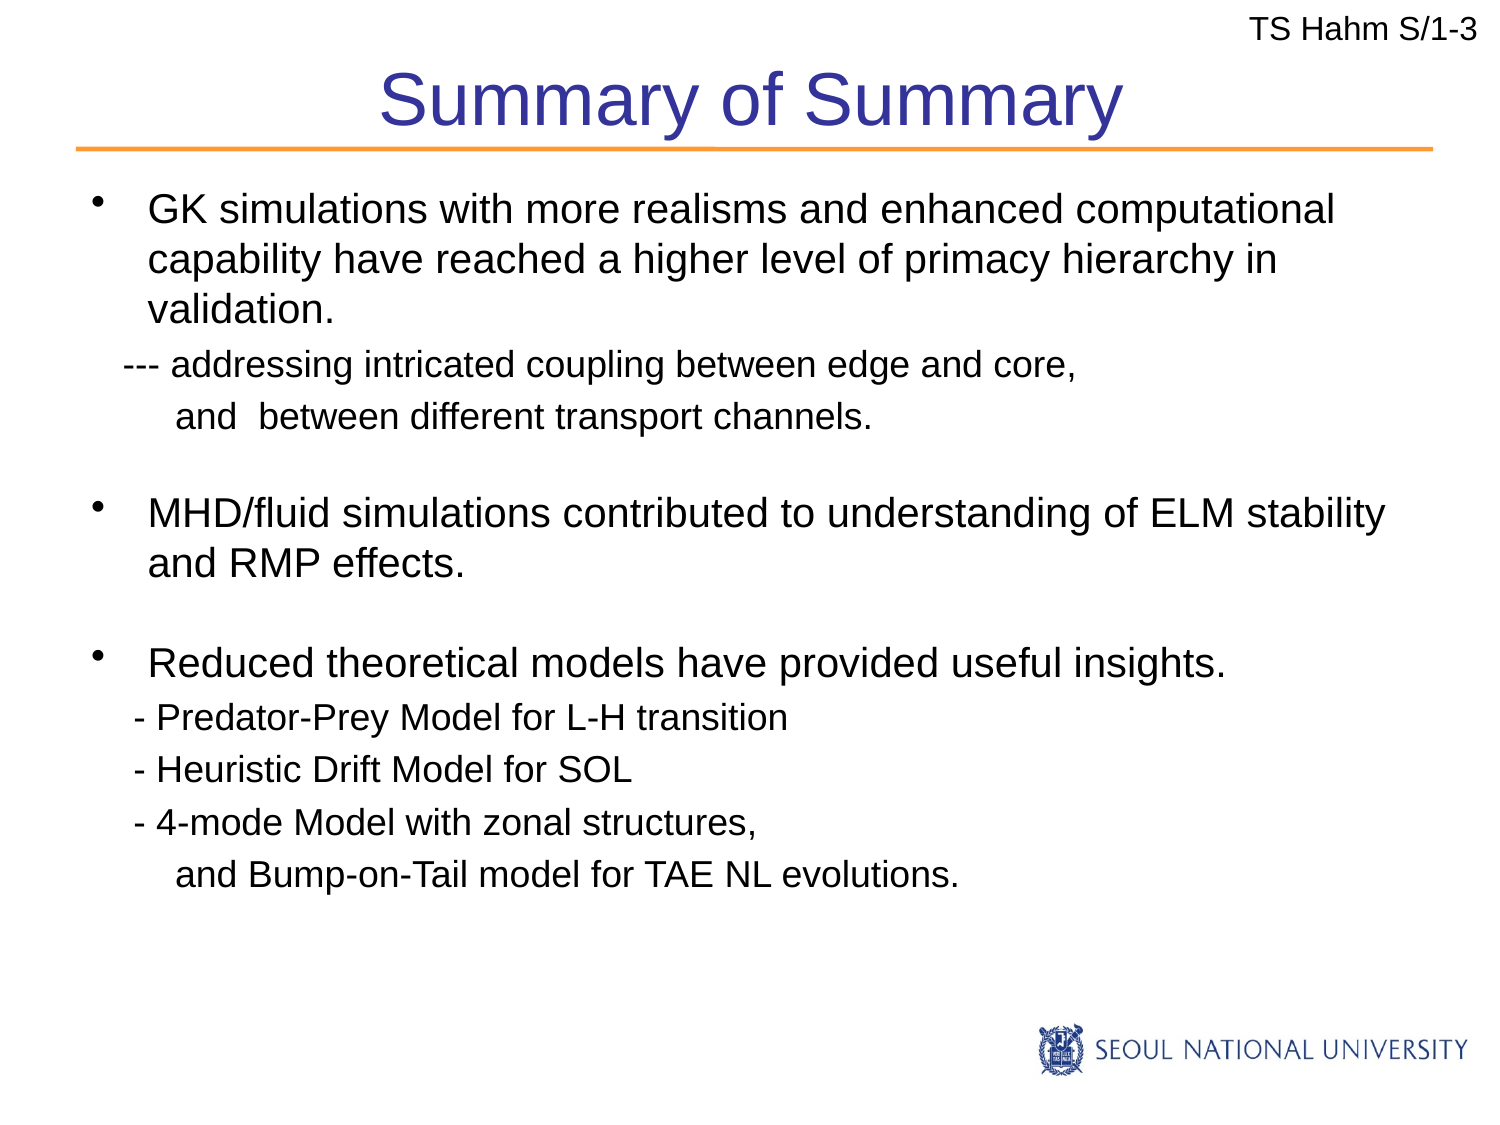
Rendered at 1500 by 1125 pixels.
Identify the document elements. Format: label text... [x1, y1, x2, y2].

picture [1023, 1014, 1485, 1087]
text_box TS Hahm S/1-3 [1234, 0, 1500, 55]
title Summary of Summary [76, 42, 1427, 149]
list GK simulations with more realisms and enhanced computational capability have reached a higher level of primacy hierarchy in validation. --- addressing intricated coupling between edge and core, and between different transport channels. MHD/fluid simulations contributed to understanding of ELM stability and RMP effects. Reduced theoretical models have provided useful insights. - Predator-Prey Model for L-H transition - Heuristic Drift Model for SOL - 4-mode Model with zonal structures, and Bump-on-Tail model for TAE NL evolutions. [76, 174, 1427, 917]
